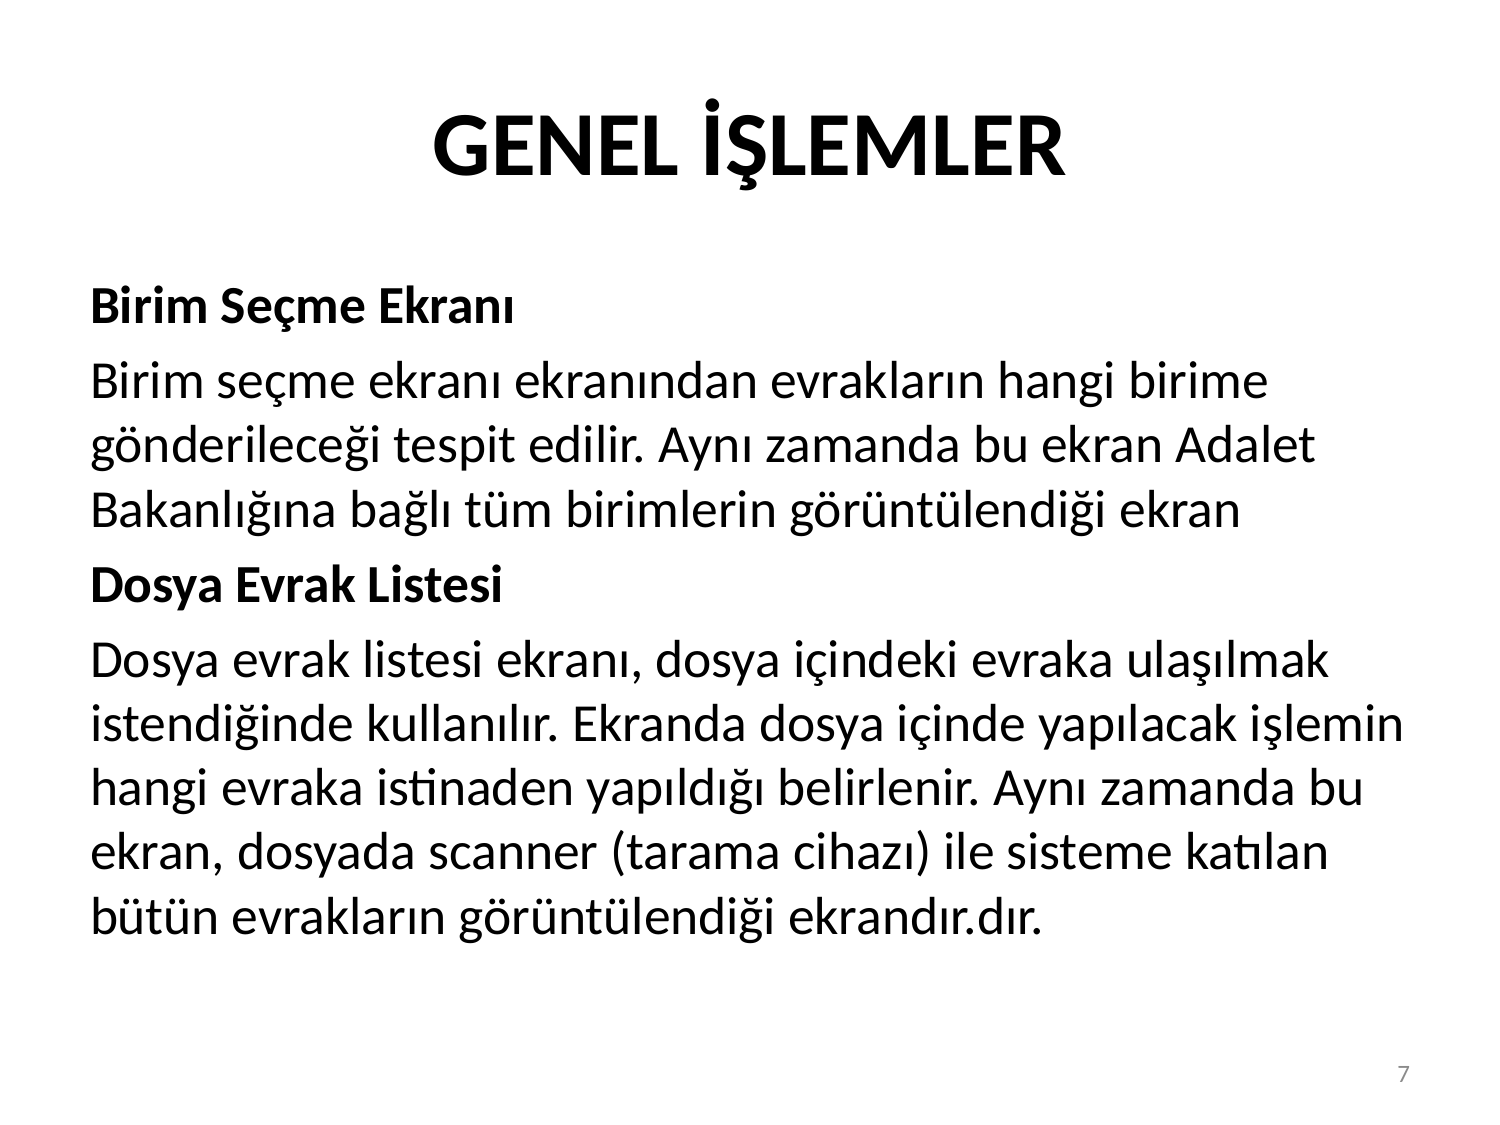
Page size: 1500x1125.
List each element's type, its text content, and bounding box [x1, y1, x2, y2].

title GENEL İŞLEMLER [75, 45, 1425, 233]
list Birim Seçme Ekranı Birim seçme ekranı ekranından evrakların hangi birime gönderileceği tespit edilir. Aynı zamanda bu ekran Adalet Bakanlığına bağlı tüm birimlerin görüntülendiği ekran Dosya Evrak Listesi Dosya evrak listesi ekranı, dosya içindeki evraka ulaşılmak istendiğinde kullanılır. Ekranda dosya içinde yapılacak işlemin hangi evraka istinaden yapıldığı belirlenir. Aynı zamanda bu ekran, dosyada scanner (tarama cihazı) ile sisteme katılan bütün evrakların görüntülendiği ekrandır.dır. [75, 262, 1425, 1005]
slide_number 7 [1074, 1042, 1425, 1103]
